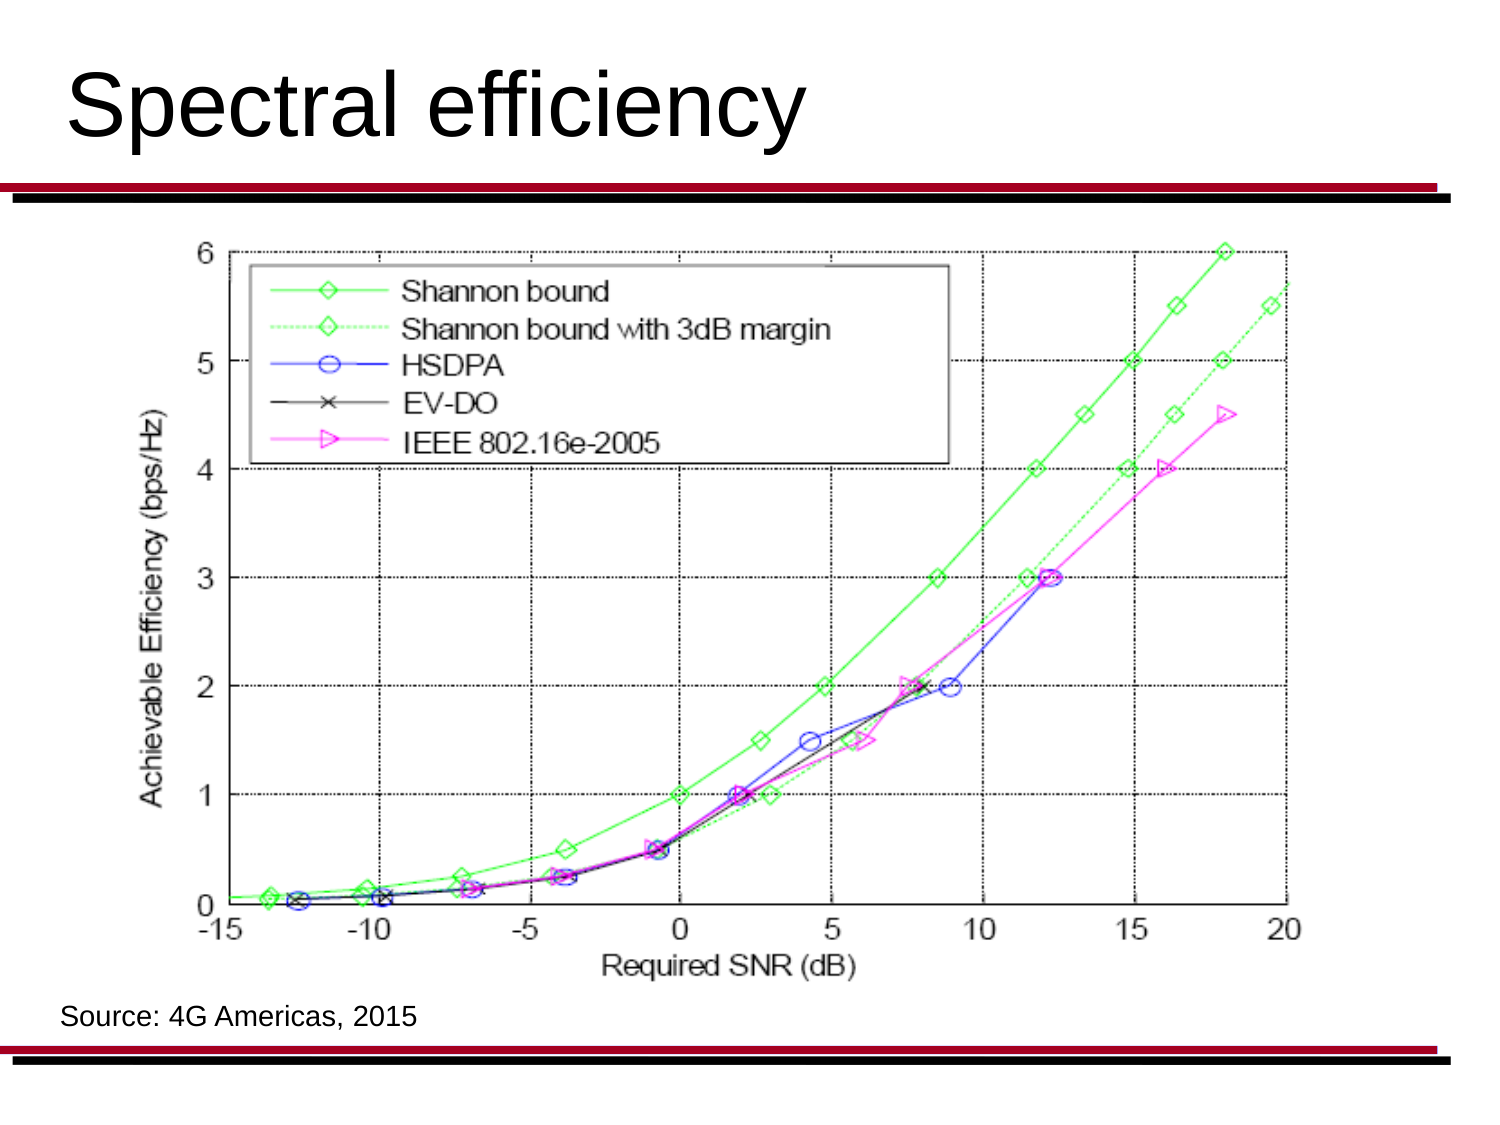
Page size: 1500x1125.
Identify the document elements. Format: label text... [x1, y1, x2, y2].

title Spectral efficiency [50, 0, 1425, 200]
text_box Source: 4G Americas, 2015 [44, 990, 442, 1040]
picture [137, 237, 1313, 987]
